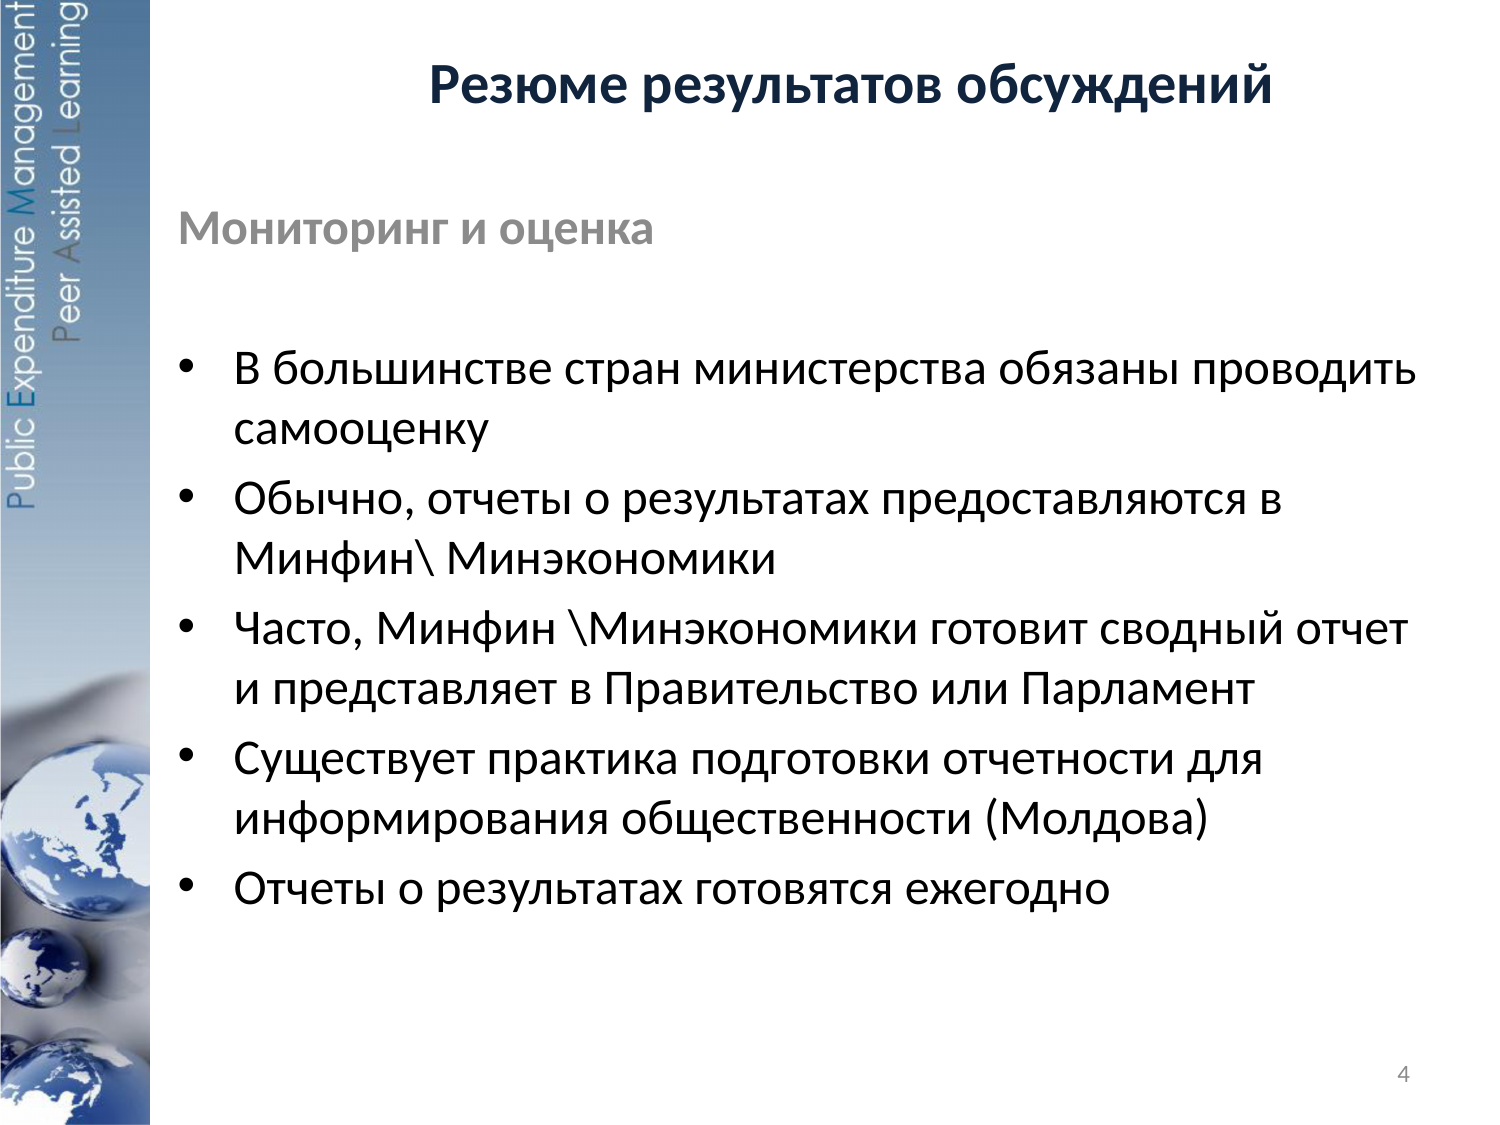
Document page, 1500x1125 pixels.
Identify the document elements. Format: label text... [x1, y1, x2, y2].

picture [0, 487, 638, 638]
slide_number 4 [1074, 1042, 1425, 1103]
subtitle Pезюме результатов обсуждений Мониторинг и оценка В большинстве стран министерства обязаны проводить самооценку Обычно, отчеты о результатах предоставляются в Минфин\ Минэкономики Часто, Минфин \Минэкономики готовит сводный отчет и представляет в Правительство или Парламент Существует практика подготовки отчетности для информирования общественности (Молдова) Отчеты о результатах готовятся ежегодно [162, 37, 1450, 1113]
